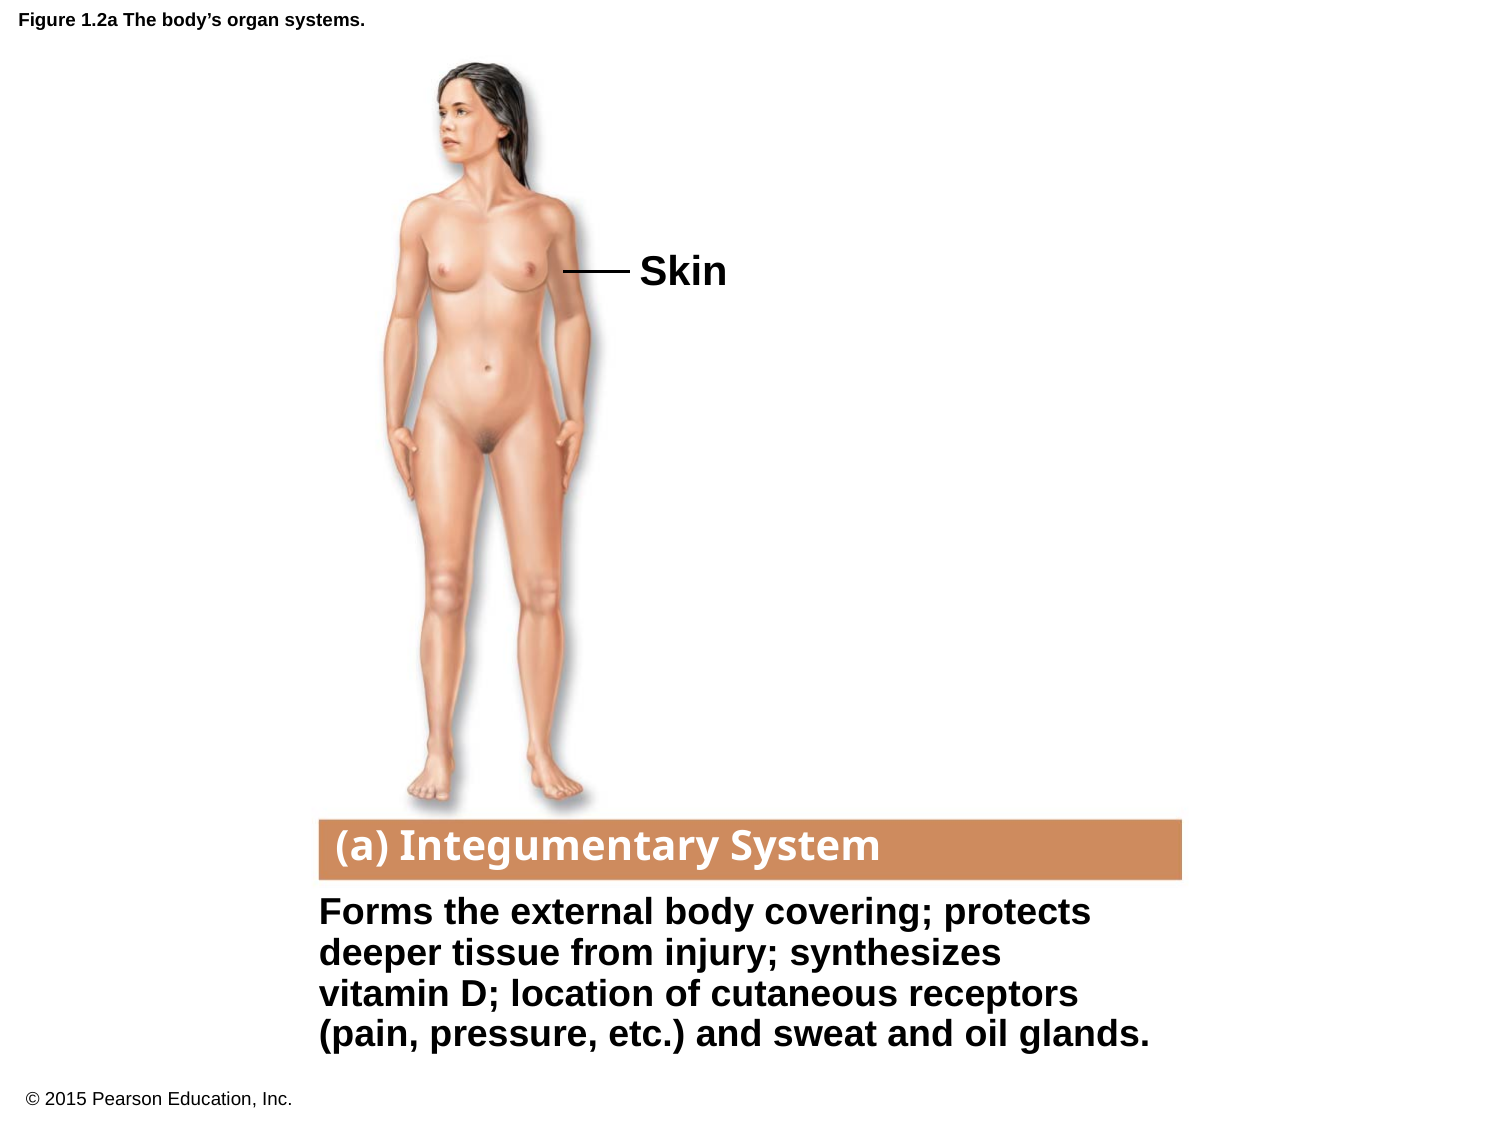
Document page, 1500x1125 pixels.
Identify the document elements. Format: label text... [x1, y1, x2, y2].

picture [311, 55, 1189, 1047]
title Figure 1.2a The body’s organ systems. [3, 0, 930, 50]
text_box Forms the external body covering; protects deeper tissue from injury; synthesizes vitamin D; location of cutaneous receptors (pain, pressure, etc.) and sweat and oil glands. [318, 892, 1220, 1087]
